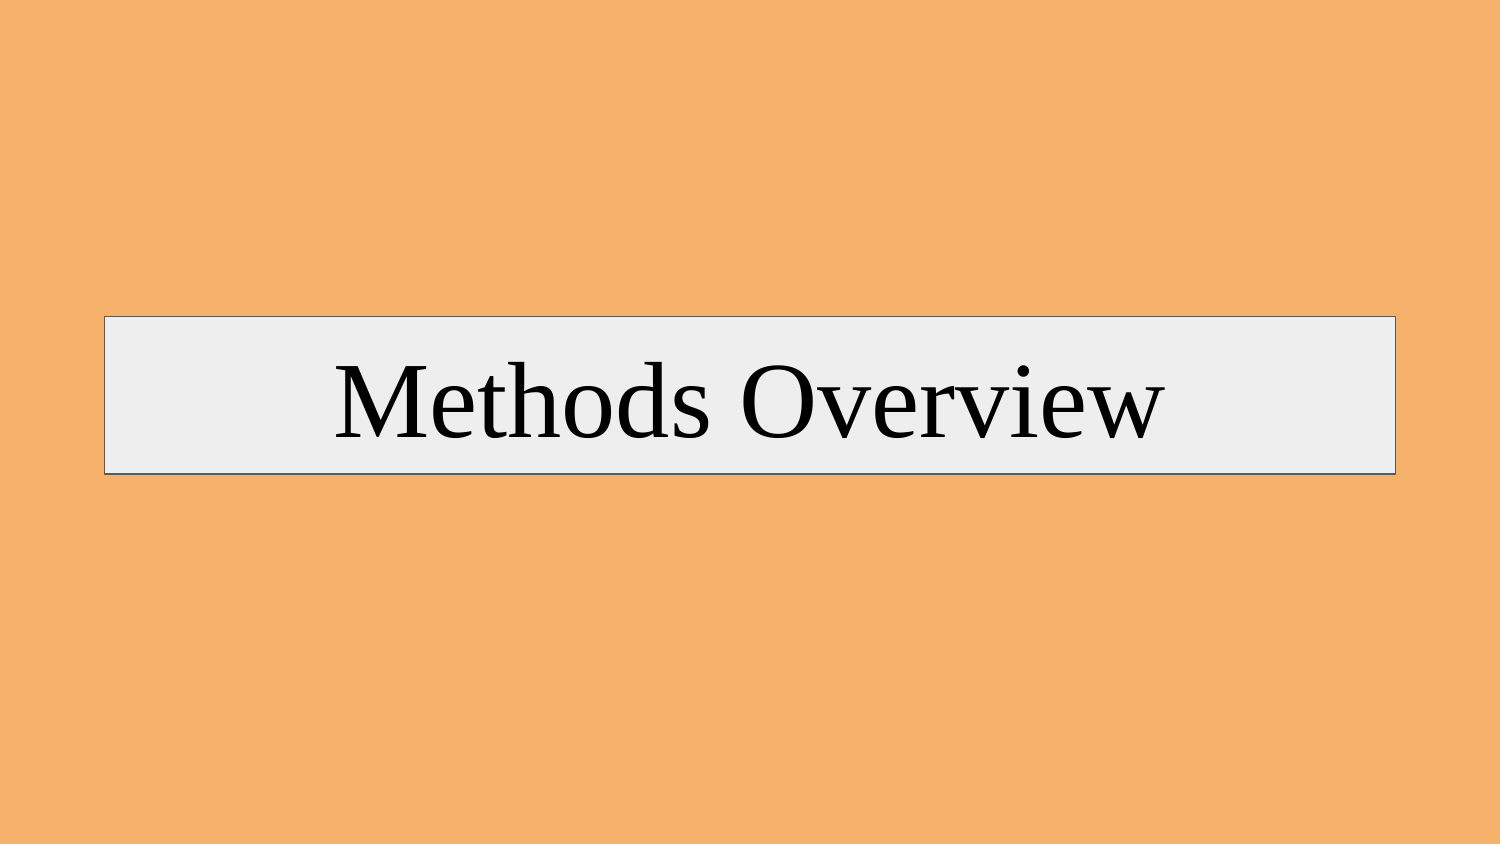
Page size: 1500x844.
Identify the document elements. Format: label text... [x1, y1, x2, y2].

title Methods Overview [51, 137, 1449, 474]
